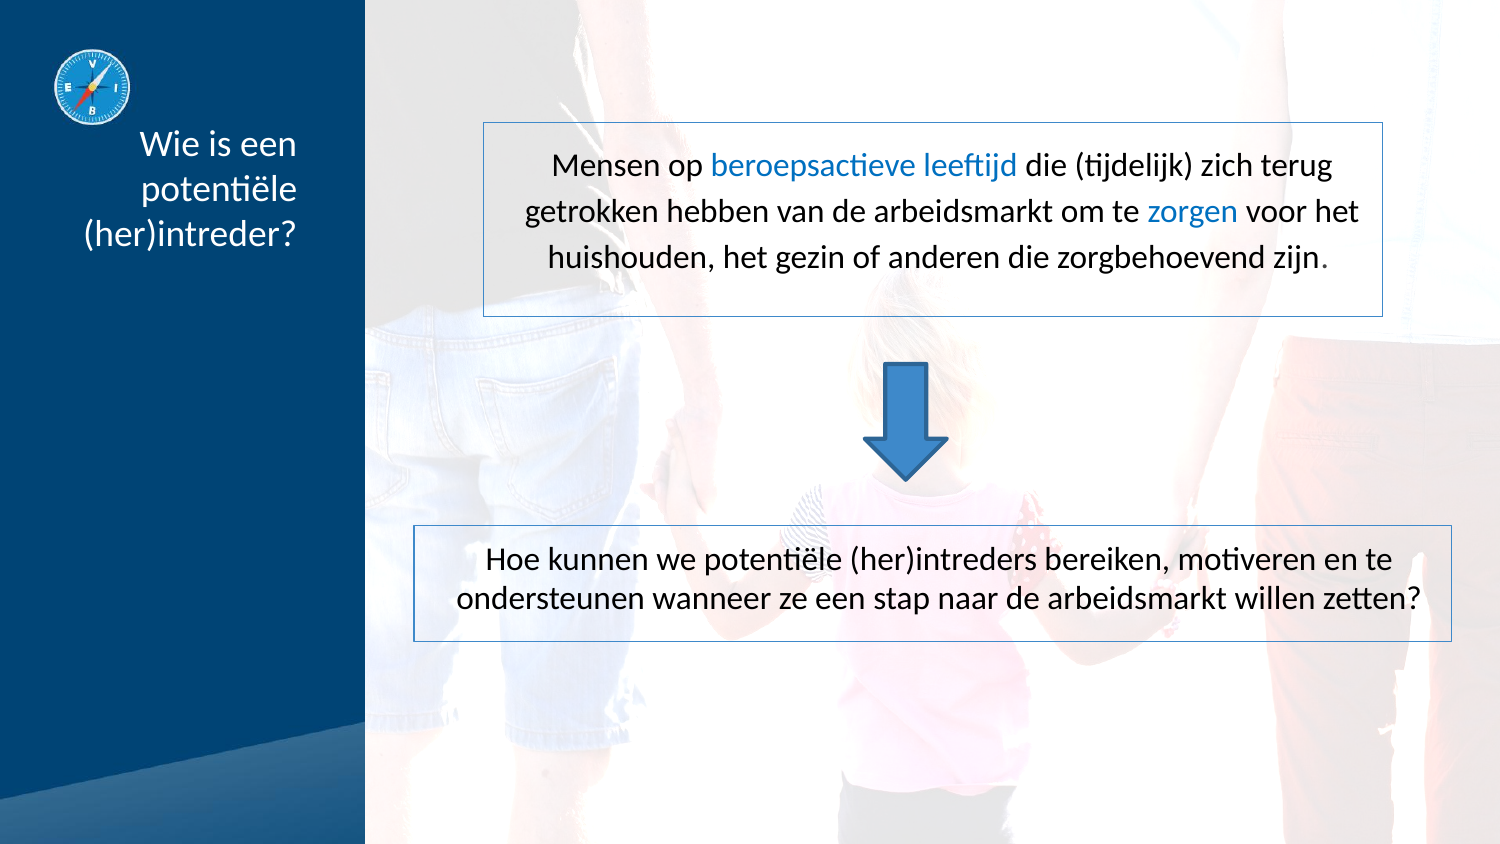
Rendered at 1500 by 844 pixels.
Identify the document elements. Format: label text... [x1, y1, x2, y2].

picture [0, 0, 1500, 844]
title Wie is een potentiële (her)intreder? [45, 118, 298, 446]
